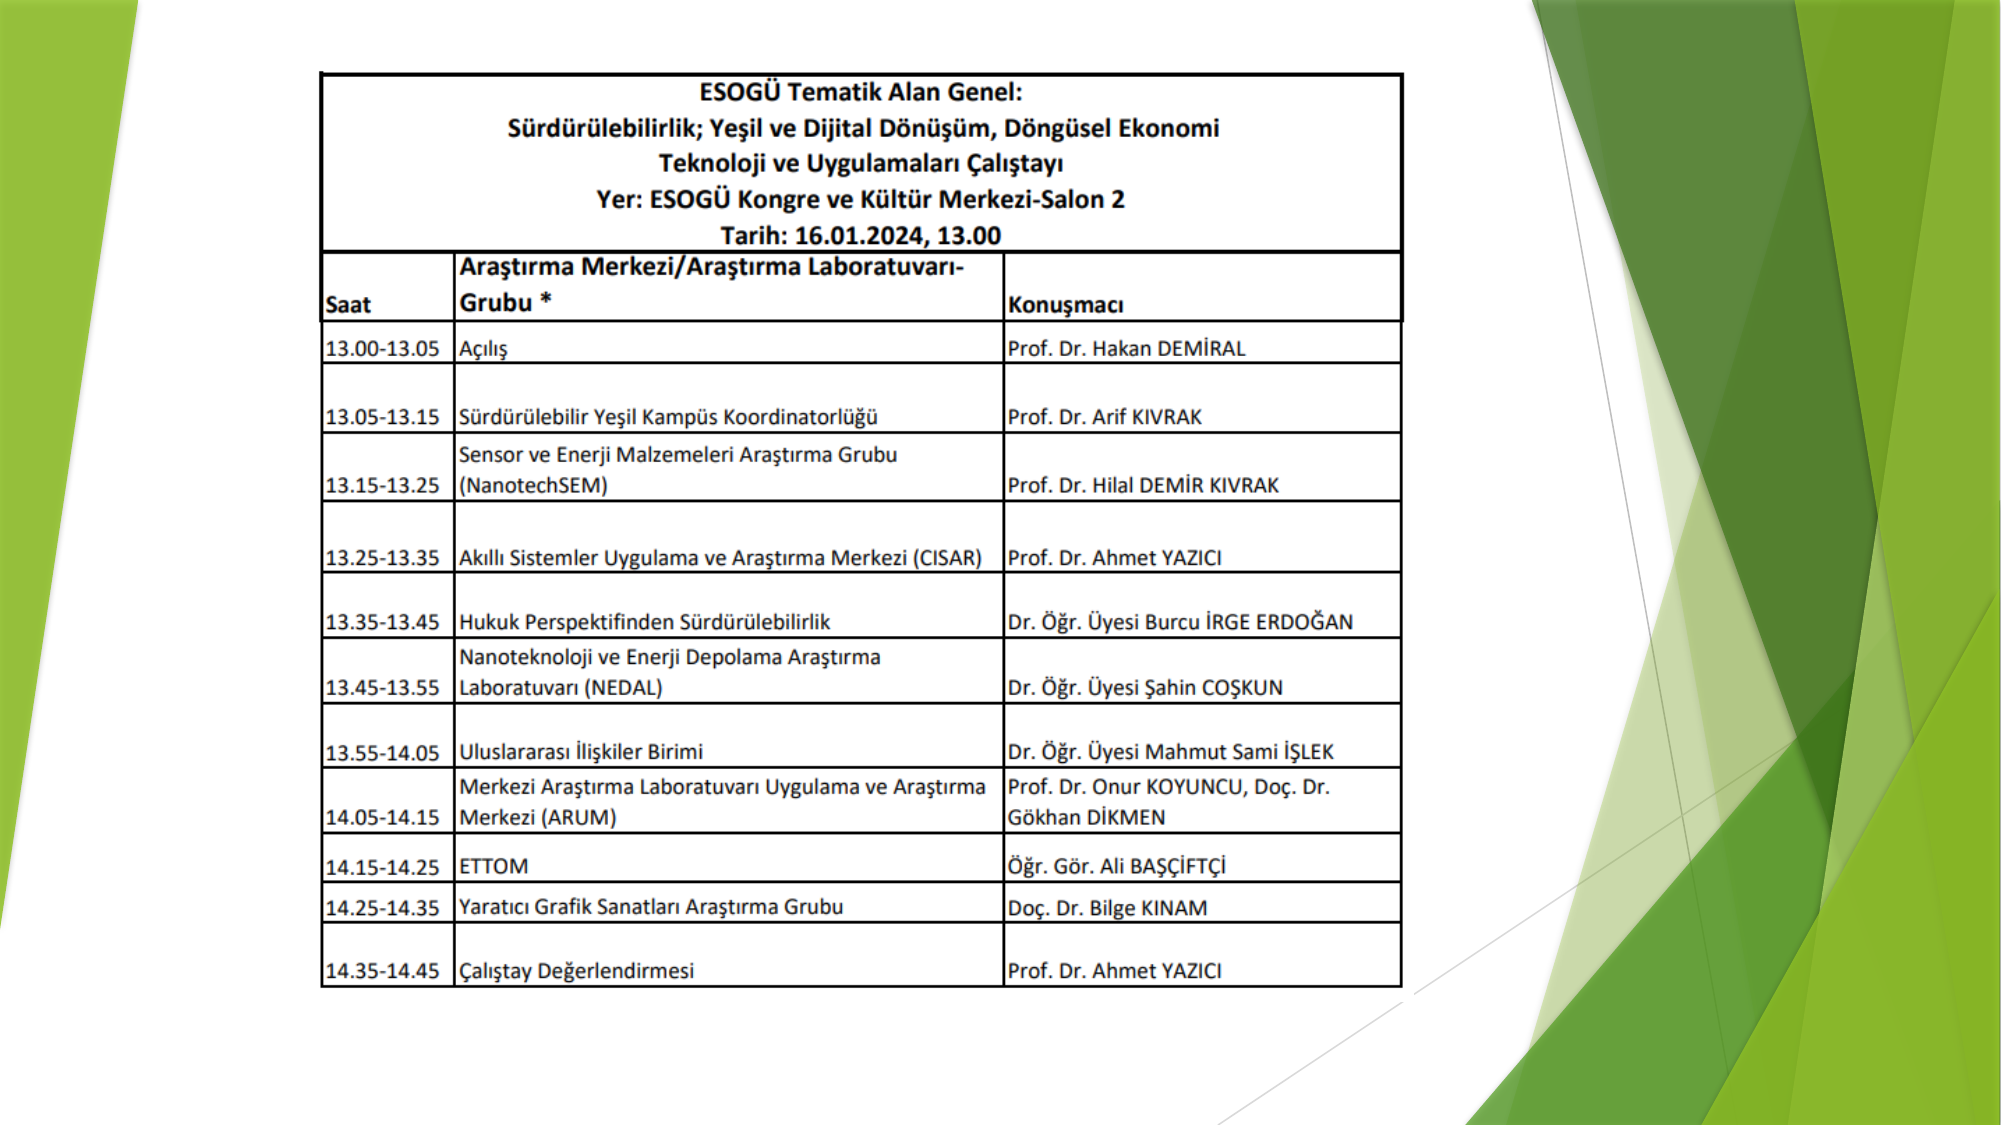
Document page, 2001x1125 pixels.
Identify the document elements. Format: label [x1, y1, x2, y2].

picture [303, 62, 1415, 1002]
